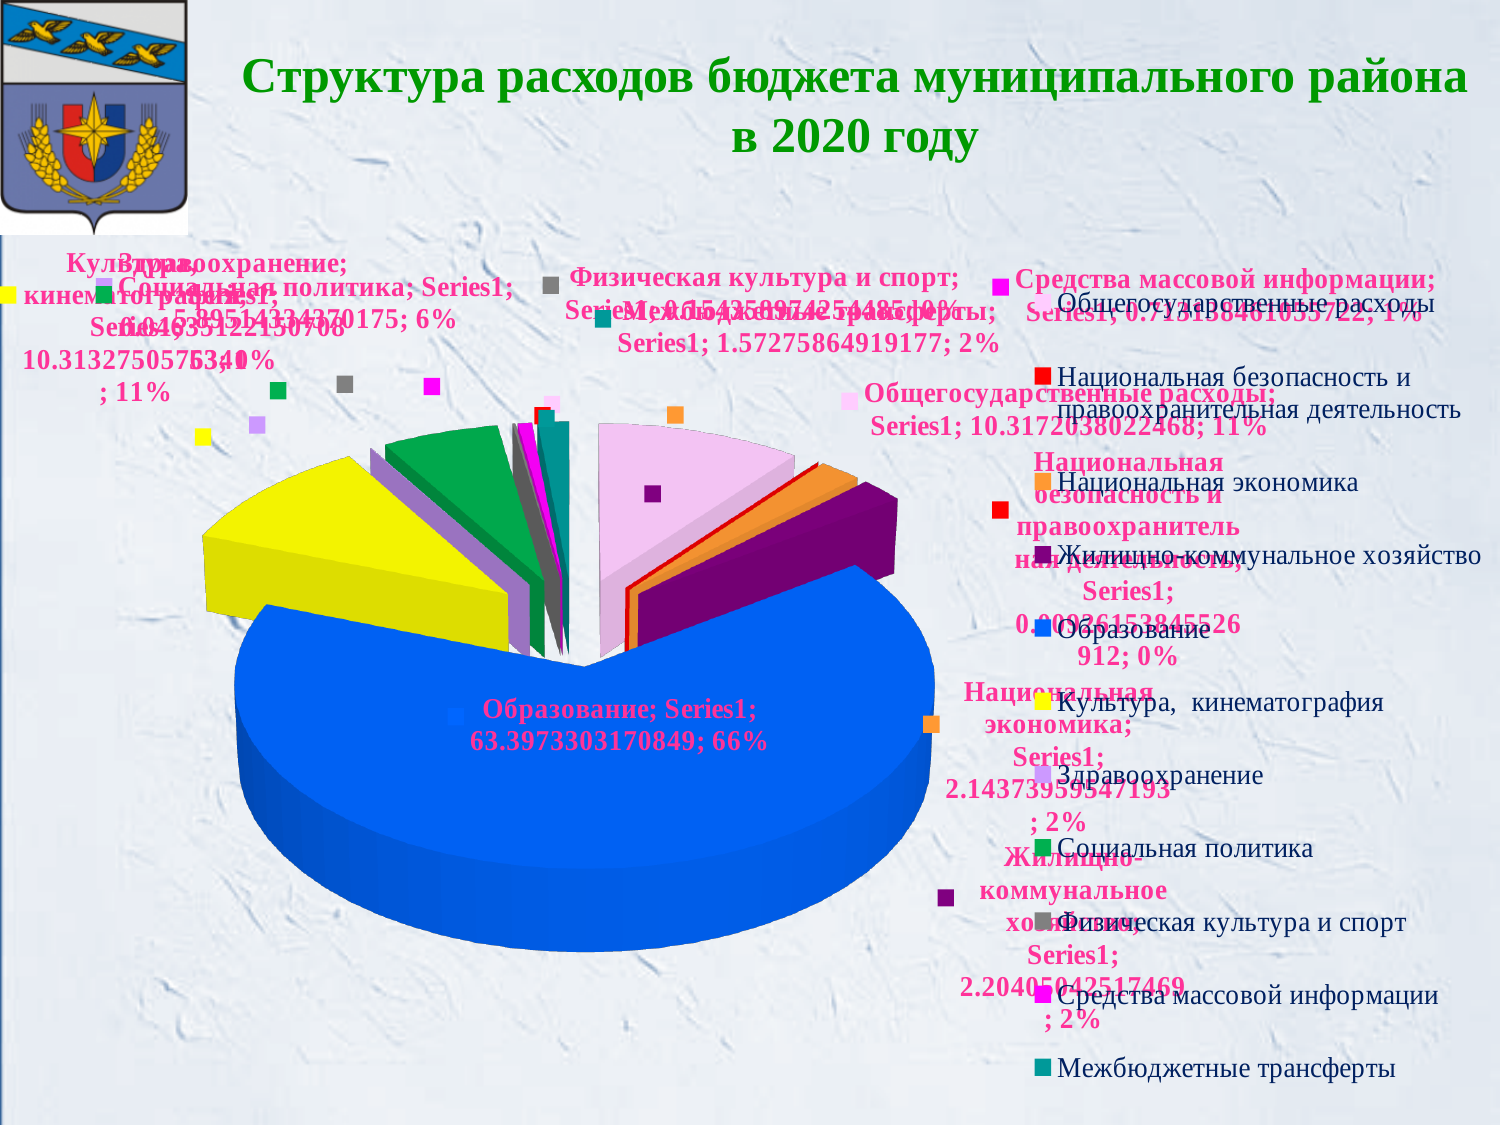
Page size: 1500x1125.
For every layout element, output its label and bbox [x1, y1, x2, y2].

chart [0, 234, 1500, 1125]
picture [0, 0, 1500, 234]
